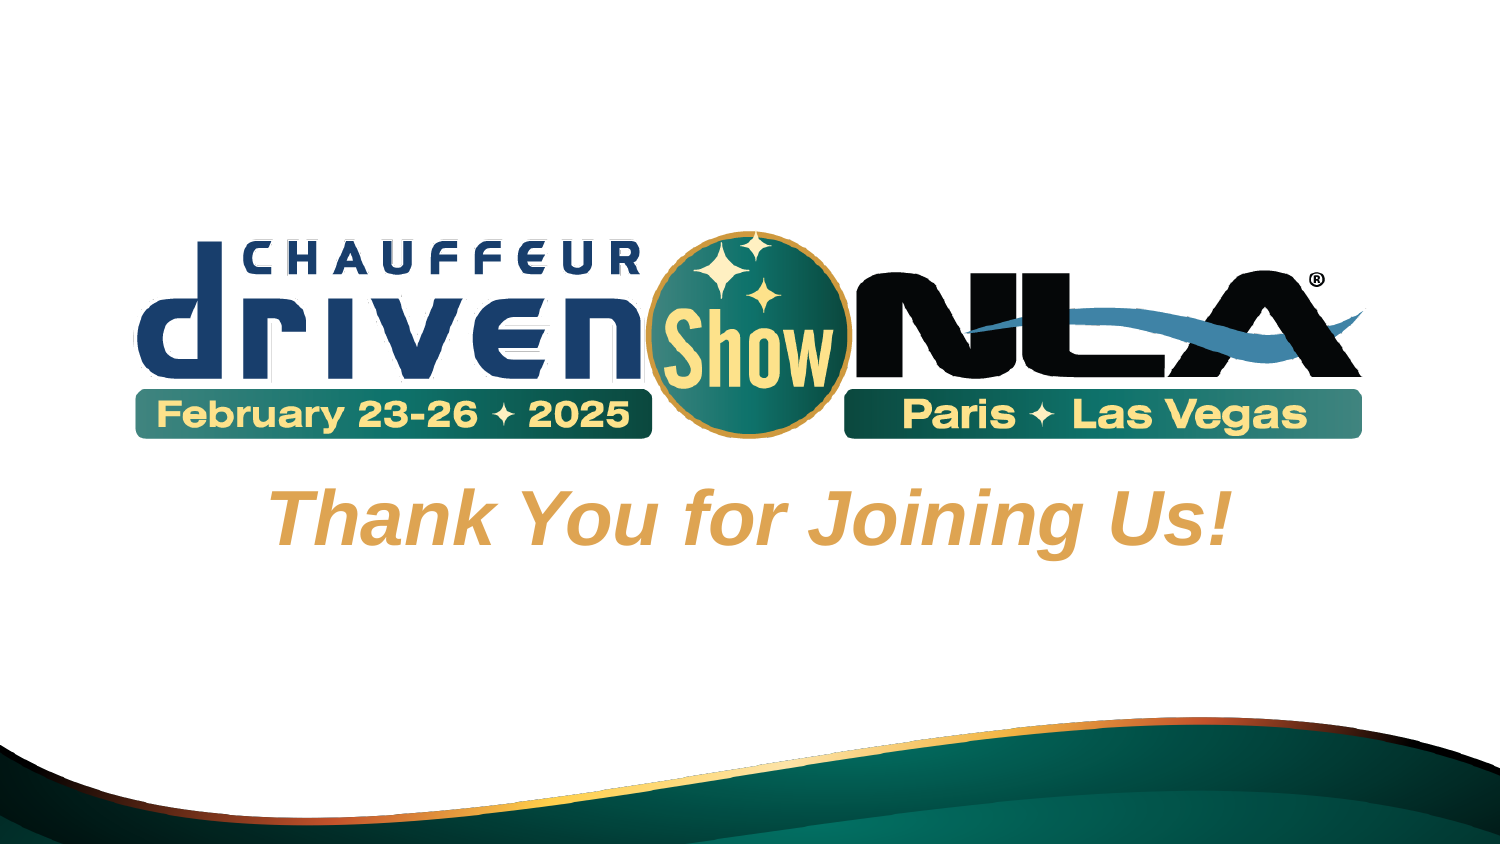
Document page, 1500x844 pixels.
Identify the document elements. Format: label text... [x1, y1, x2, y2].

text_box Thank You for Joining Us! [121, 456, 1379, 564]
picture [108, 227, 1391, 441]
picture [0, 705, 1500, 844]
